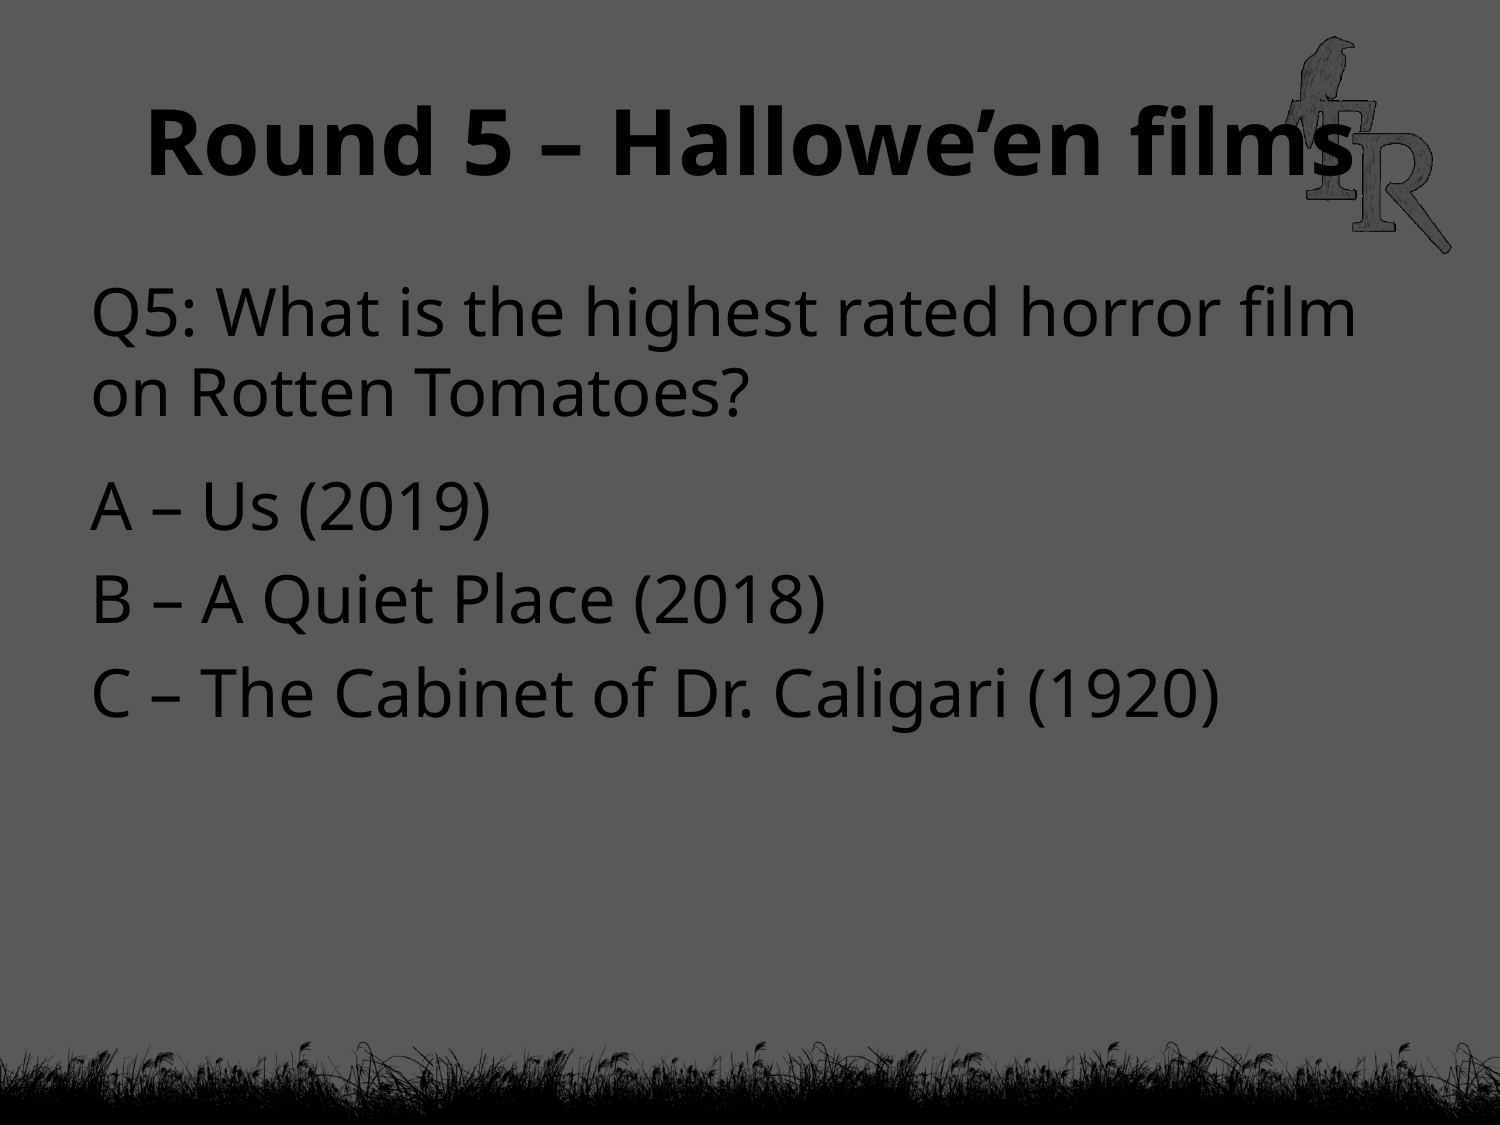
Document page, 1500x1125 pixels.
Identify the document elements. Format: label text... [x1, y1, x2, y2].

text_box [0, 1029, 1500, 1125]
list Q5: What is the highest rated horror film on Rotten Tomatoes? [75, 262, 1425, 1005]
title Round 5 – Hallowe’en films [75, 45, 1205, 233]
picture [1210, 0, 1500, 290]
text_box A – Us (2019) B – A Quiet Place (2018) C – The Cabinet of Dr. Caligari (1920) [75, 456, 1424, 1019]
